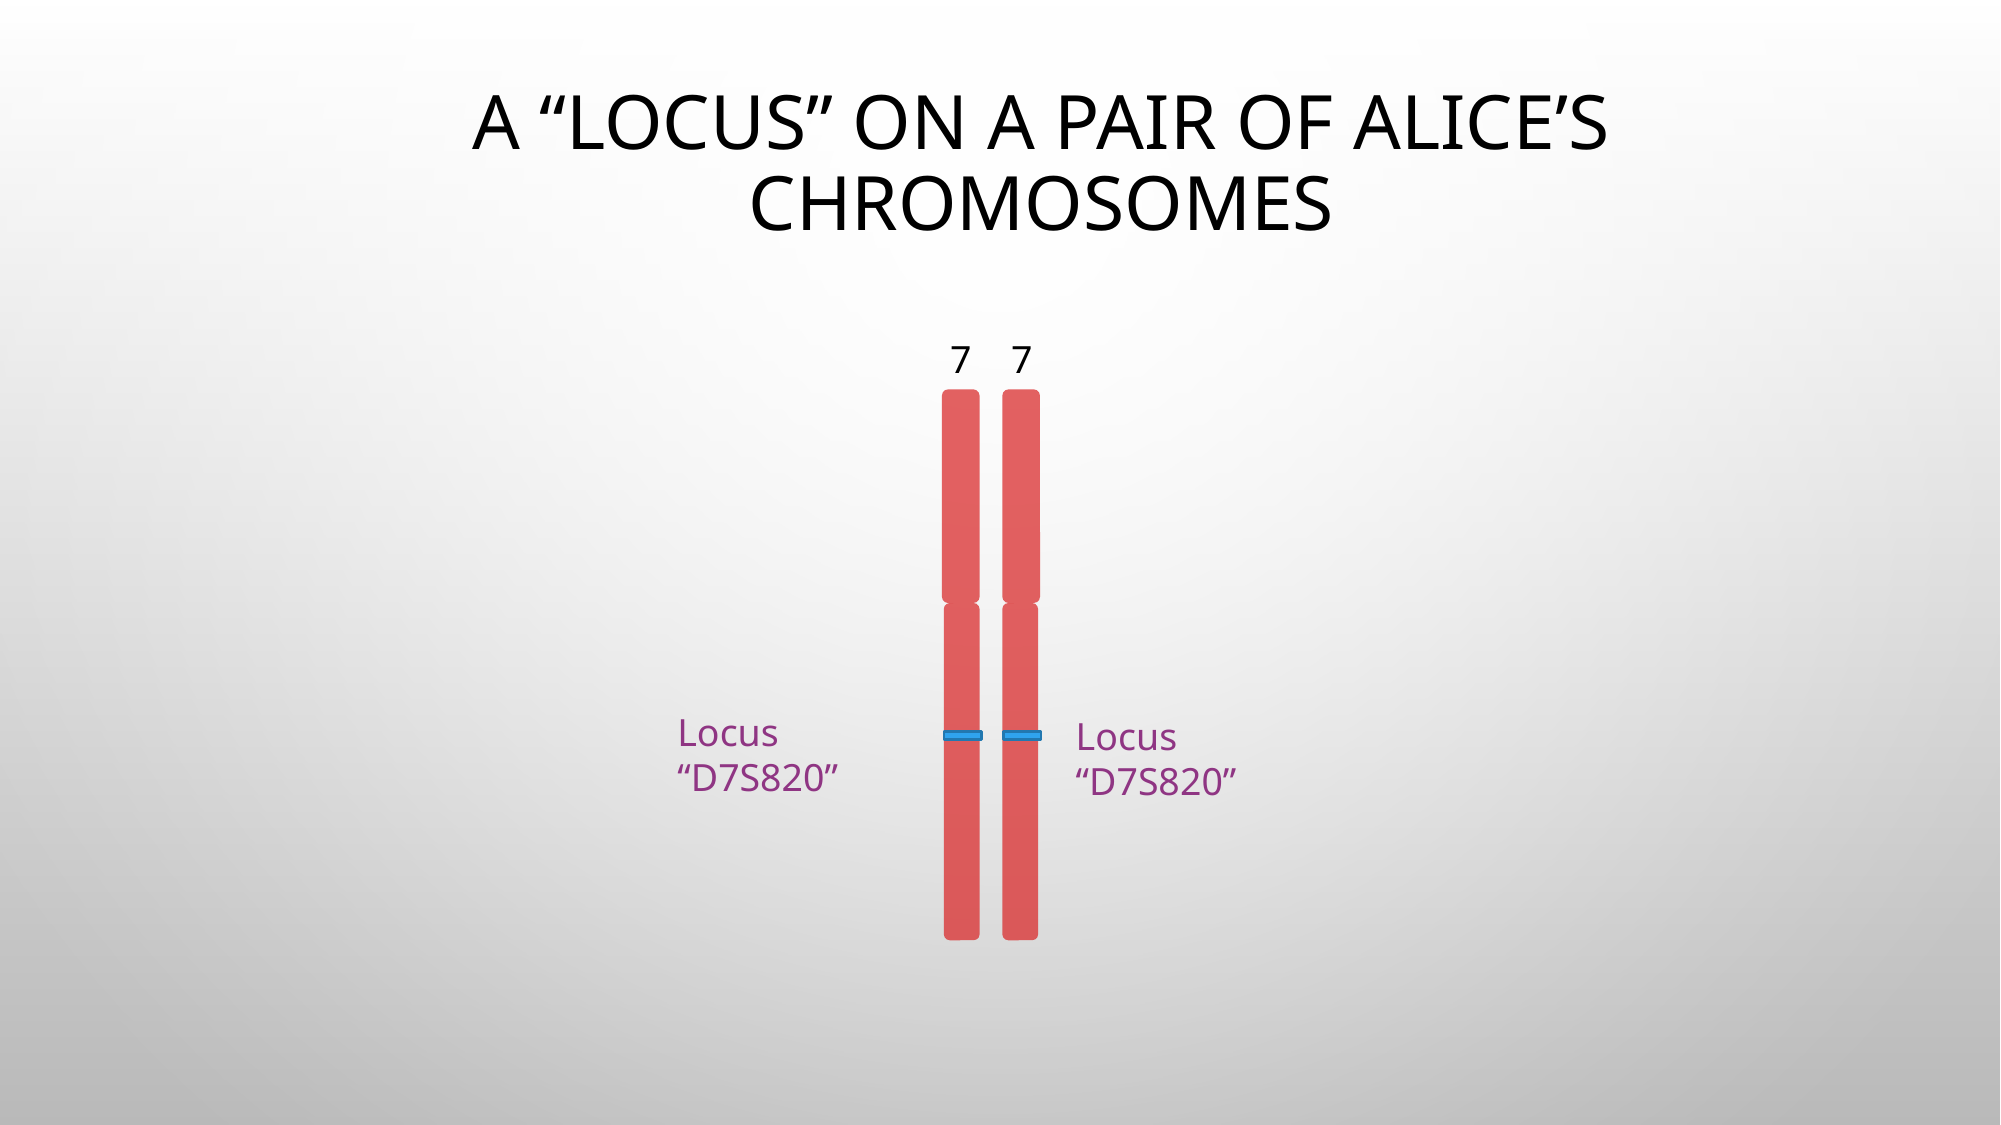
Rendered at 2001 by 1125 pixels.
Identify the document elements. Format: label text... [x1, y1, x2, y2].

text_box [942, 601, 981, 730]
title A “locus” on a pair of Alice’s chromosomes [180, 47, 1903, 285]
text_box 7 [935, 328, 987, 389]
text_box 7 [996, 328, 1048, 389]
text_box Locus “D7S820” [1060, 705, 1352, 810]
text_box [1001, 389, 1042, 605]
text_box [1002, 730, 1042, 741]
text_box [942, 741, 981, 942]
text_box [940, 389, 981, 603]
picture [0, 0, 2000, 1125]
text_box [1001, 603, 1040, 942]
text_box Locus “D7S820” [662, 701, 954, 807]
text_box [954, 730, 983, 741]
